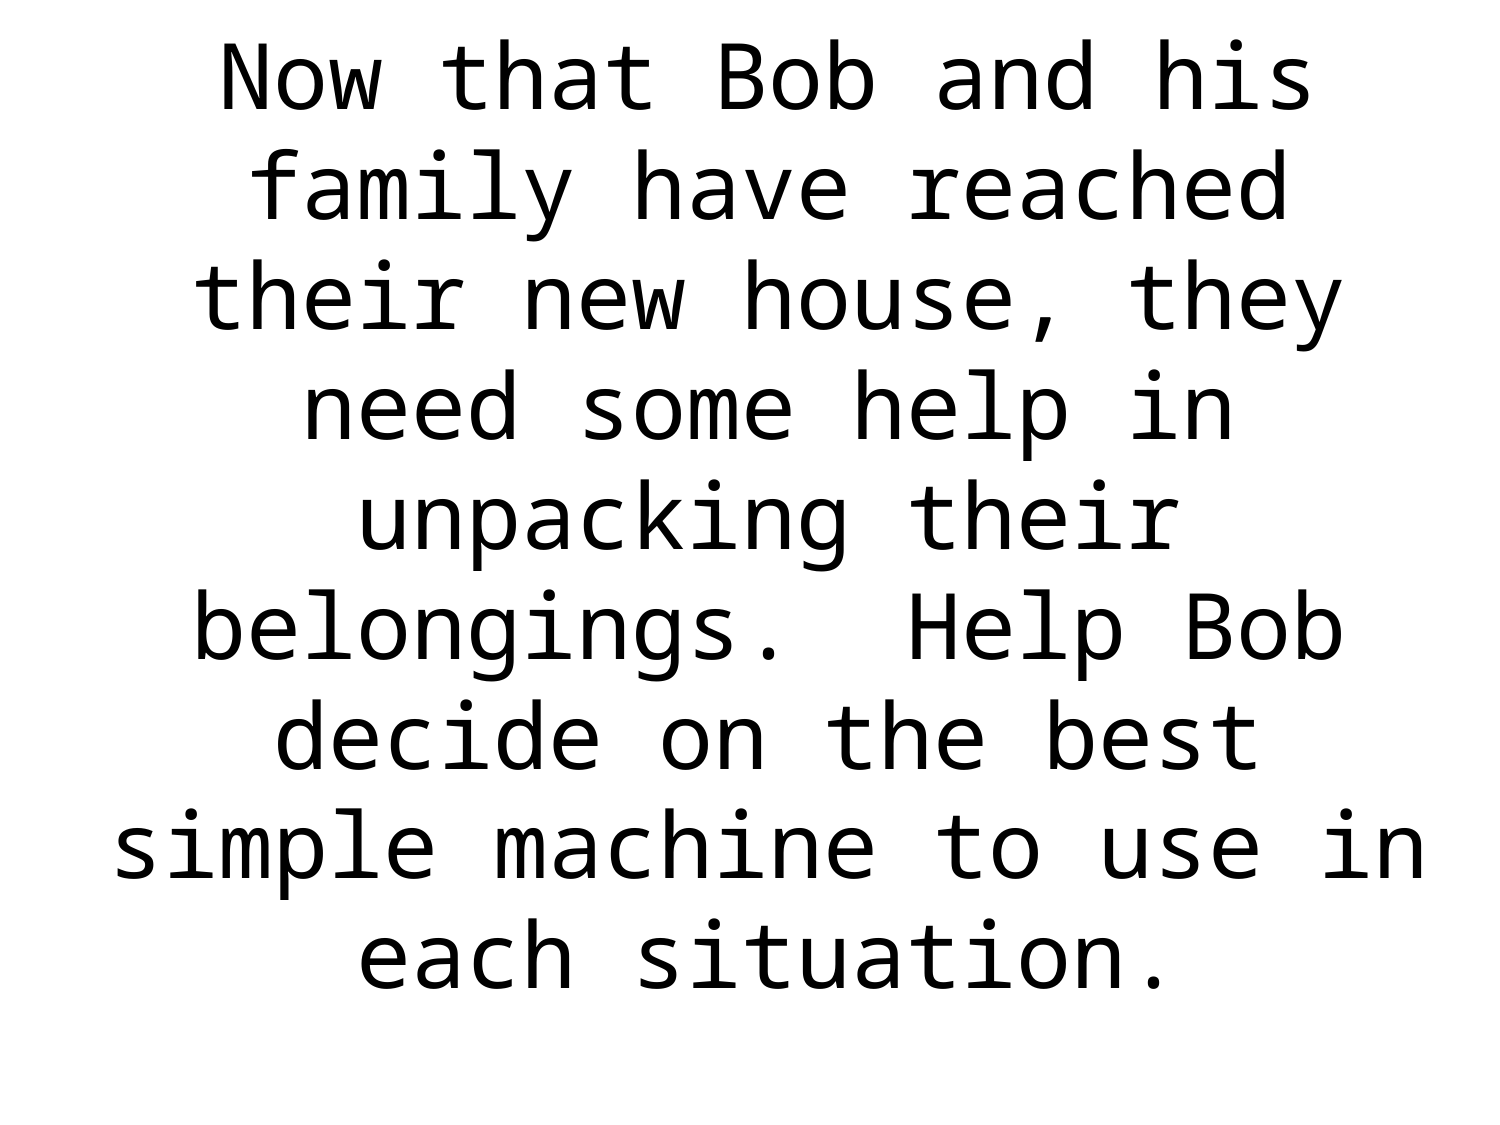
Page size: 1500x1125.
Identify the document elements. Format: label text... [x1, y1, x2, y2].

title Now that Bob and his family have reached their new house, they need some help in unpacking their belongings. Help Bob decide on the best simple machine to use in each situation. [75, 99, 1463, 925]
